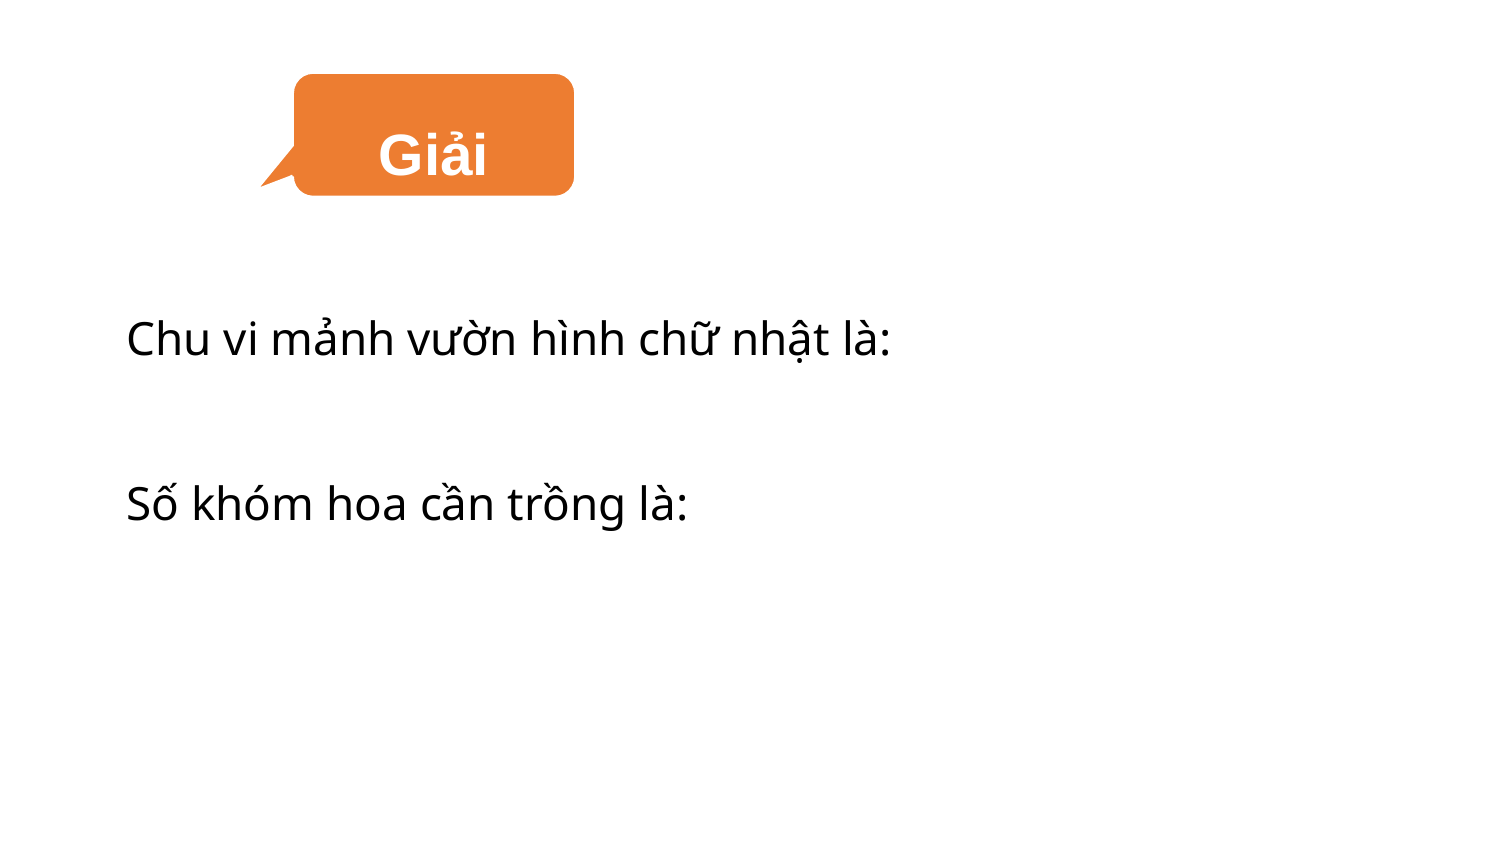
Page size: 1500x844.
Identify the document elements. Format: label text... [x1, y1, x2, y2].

text_box Giải [253, 70, 578, 199]
